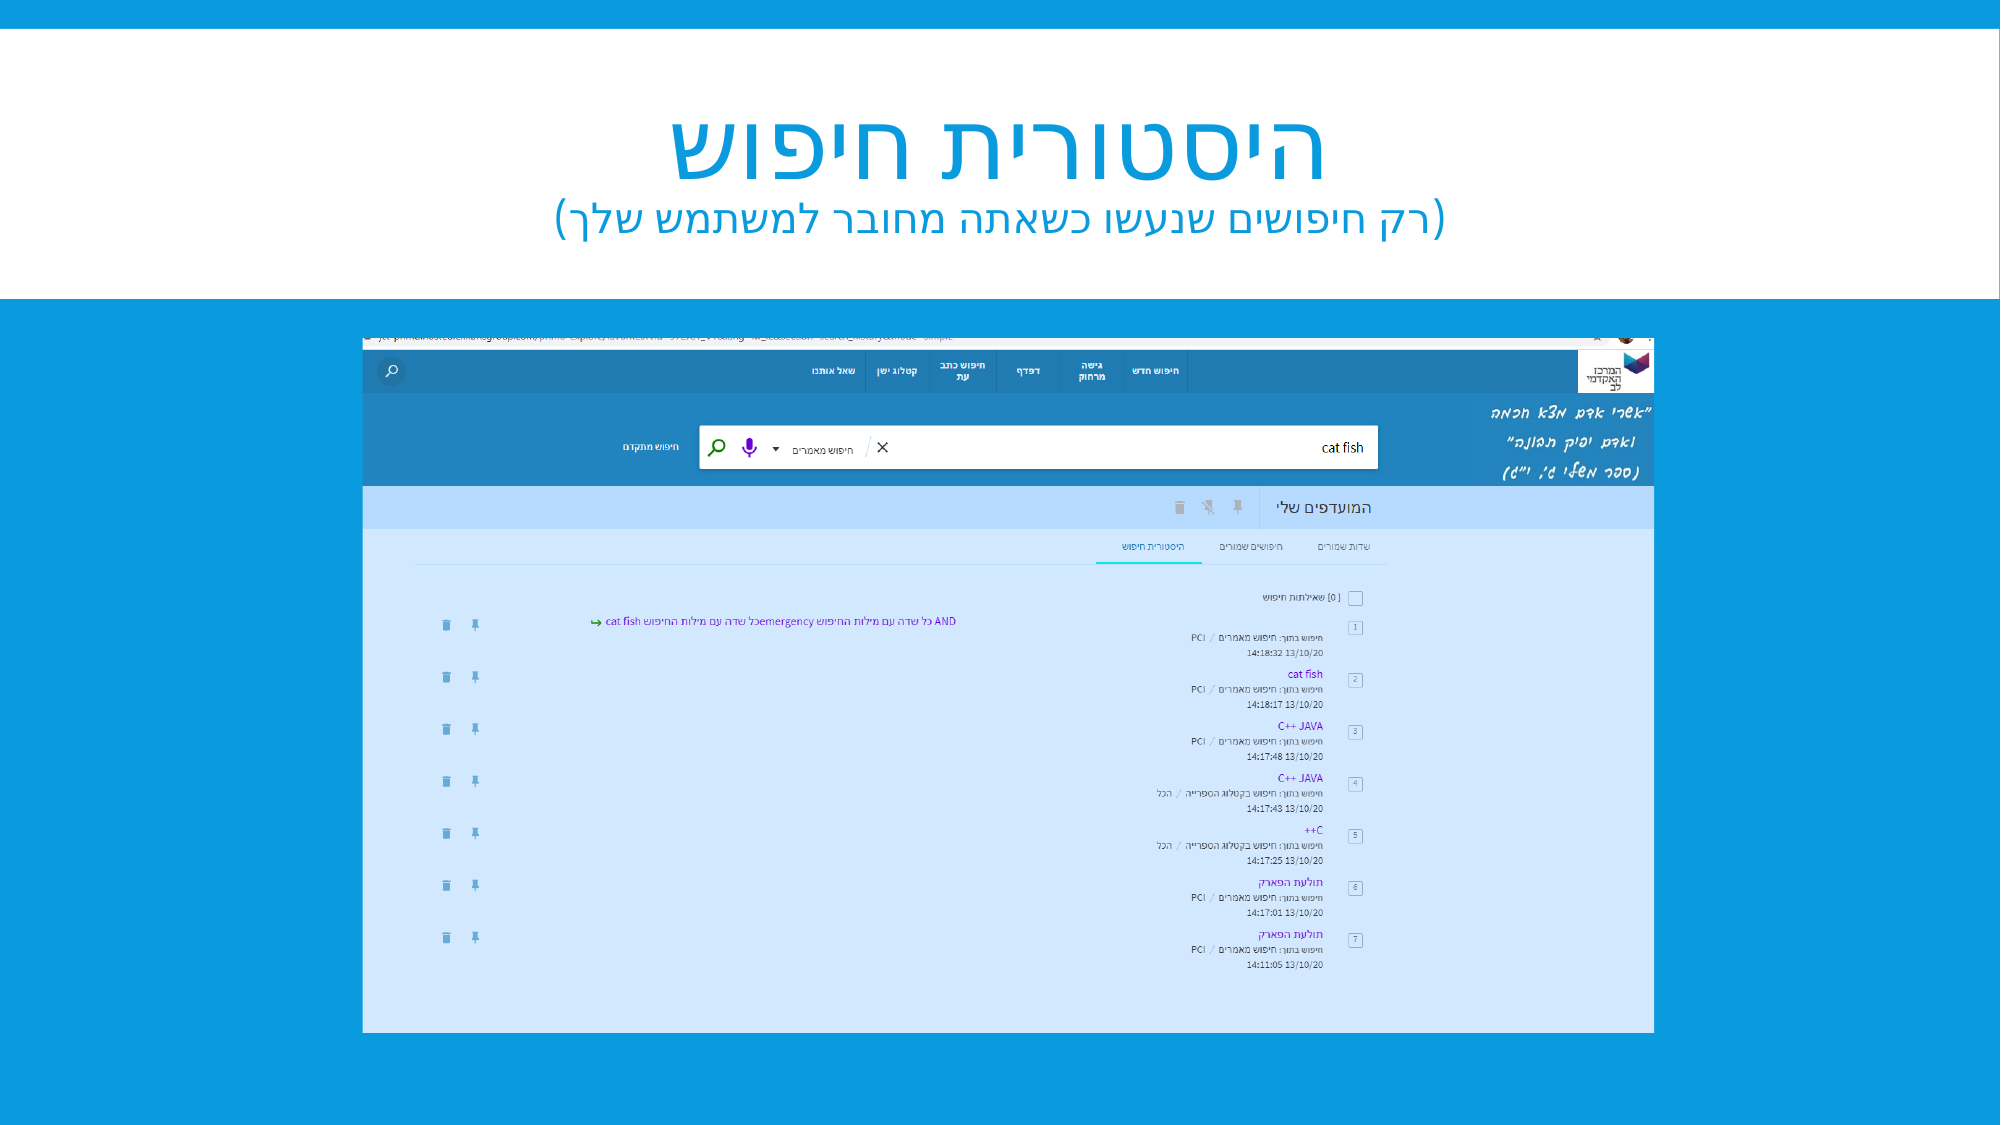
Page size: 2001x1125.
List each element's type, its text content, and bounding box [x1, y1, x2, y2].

title היסטורית חיפוש (רק חיפושים שנעשו כשאתה מחובר למשתמש שלך) [197, 46, 1803, 295]
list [362, 338, 1655, 1033]
